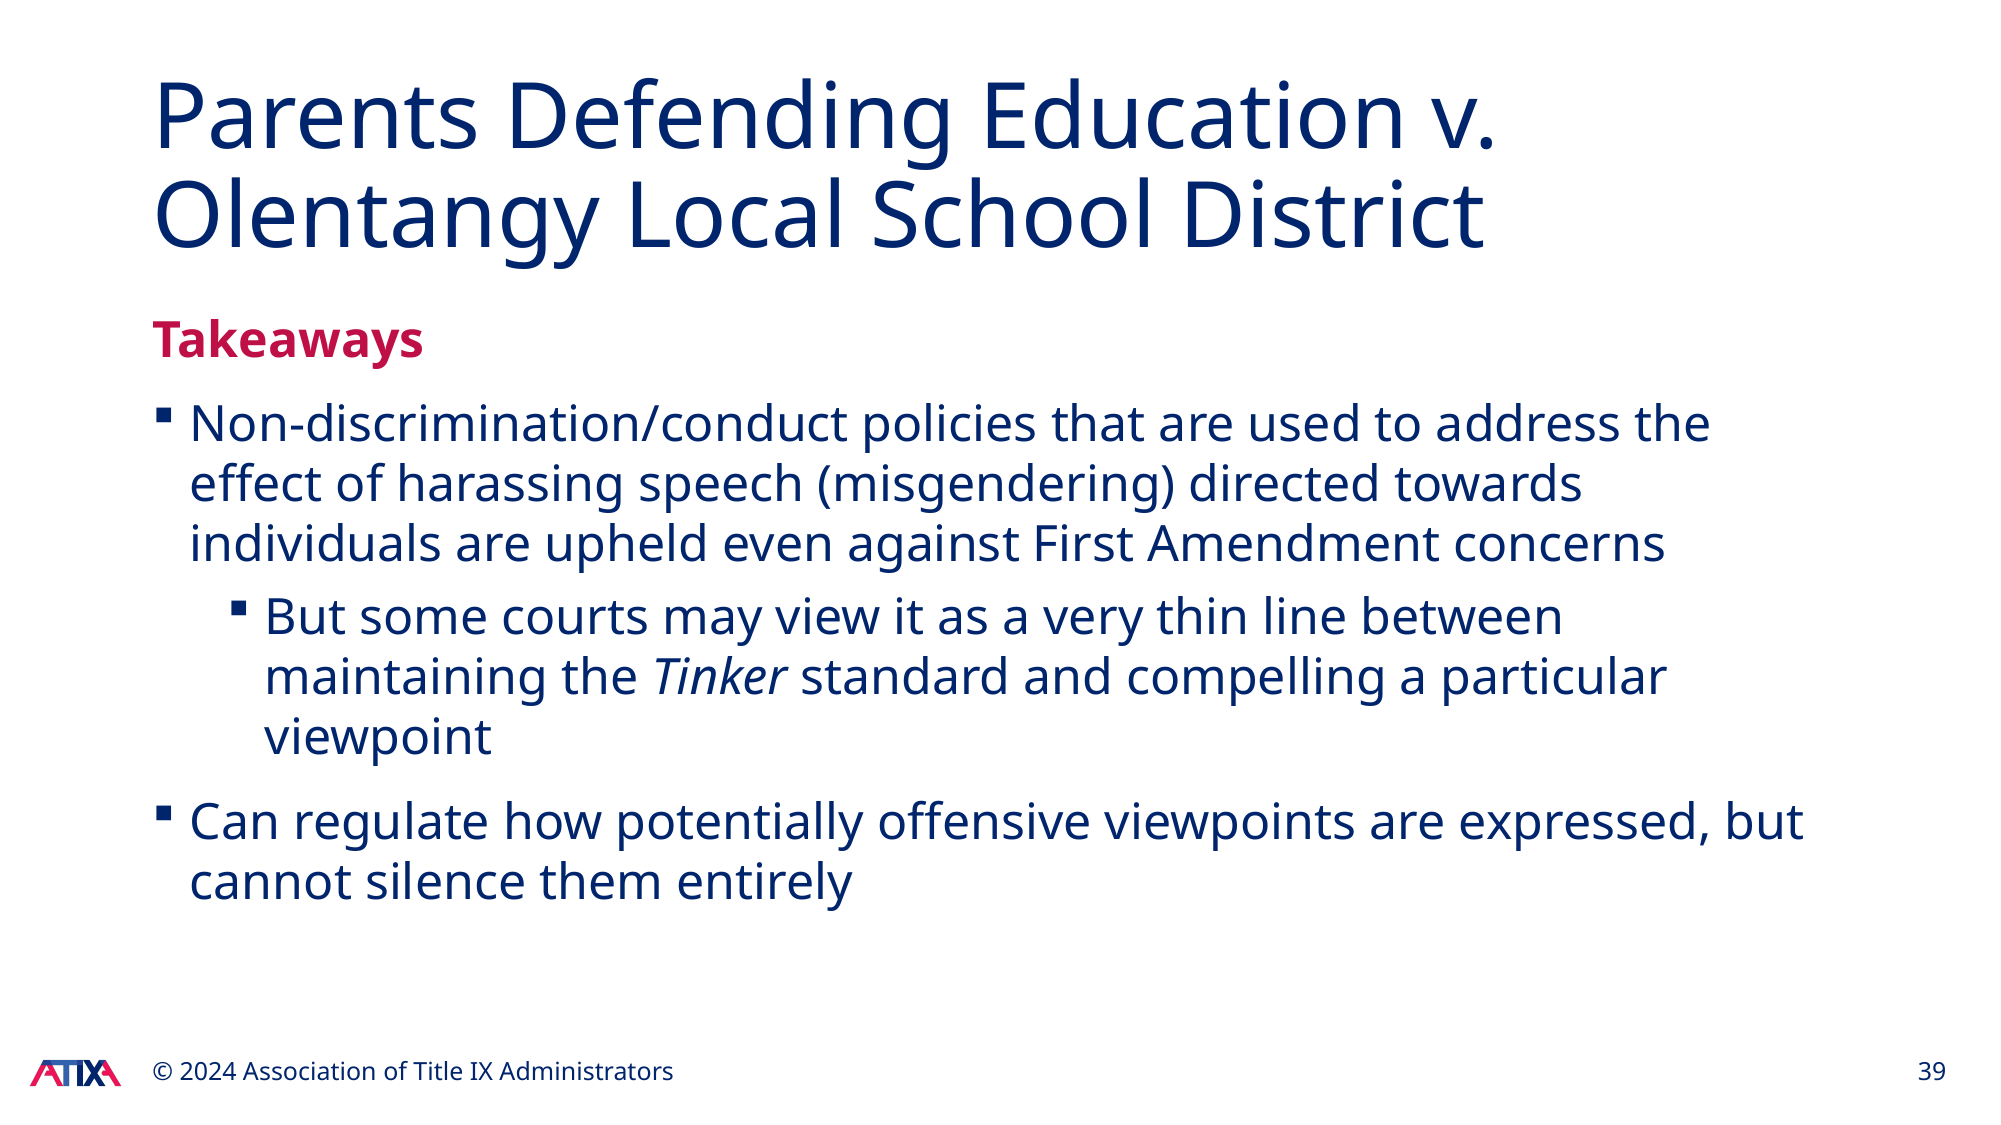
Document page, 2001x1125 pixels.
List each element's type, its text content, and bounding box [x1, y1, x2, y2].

title Parents Defending Education v. Olentangy Local School District [137, 59, 1863, 278]
list Takeaways Non-discrimination/conduct policies that are used to address the effect of harassing speech (misgendering) directed towards individuals are upheld even against First Amendment concerns But some courts may view it as a very thin line between maintaining the Tinker standard and compelling a particular viewpoint Can regulate how potentially offensive viewpoints are expressed, but cannot silence them entirely [137, 299, 1863, 1014]
picture [3, 1033, 148, 1113]
footer © 2024 Association of Title IX Administrators [137, 1042, 813, 1103]
slide_number 39 [1869, 1042, 1962, 1103]
